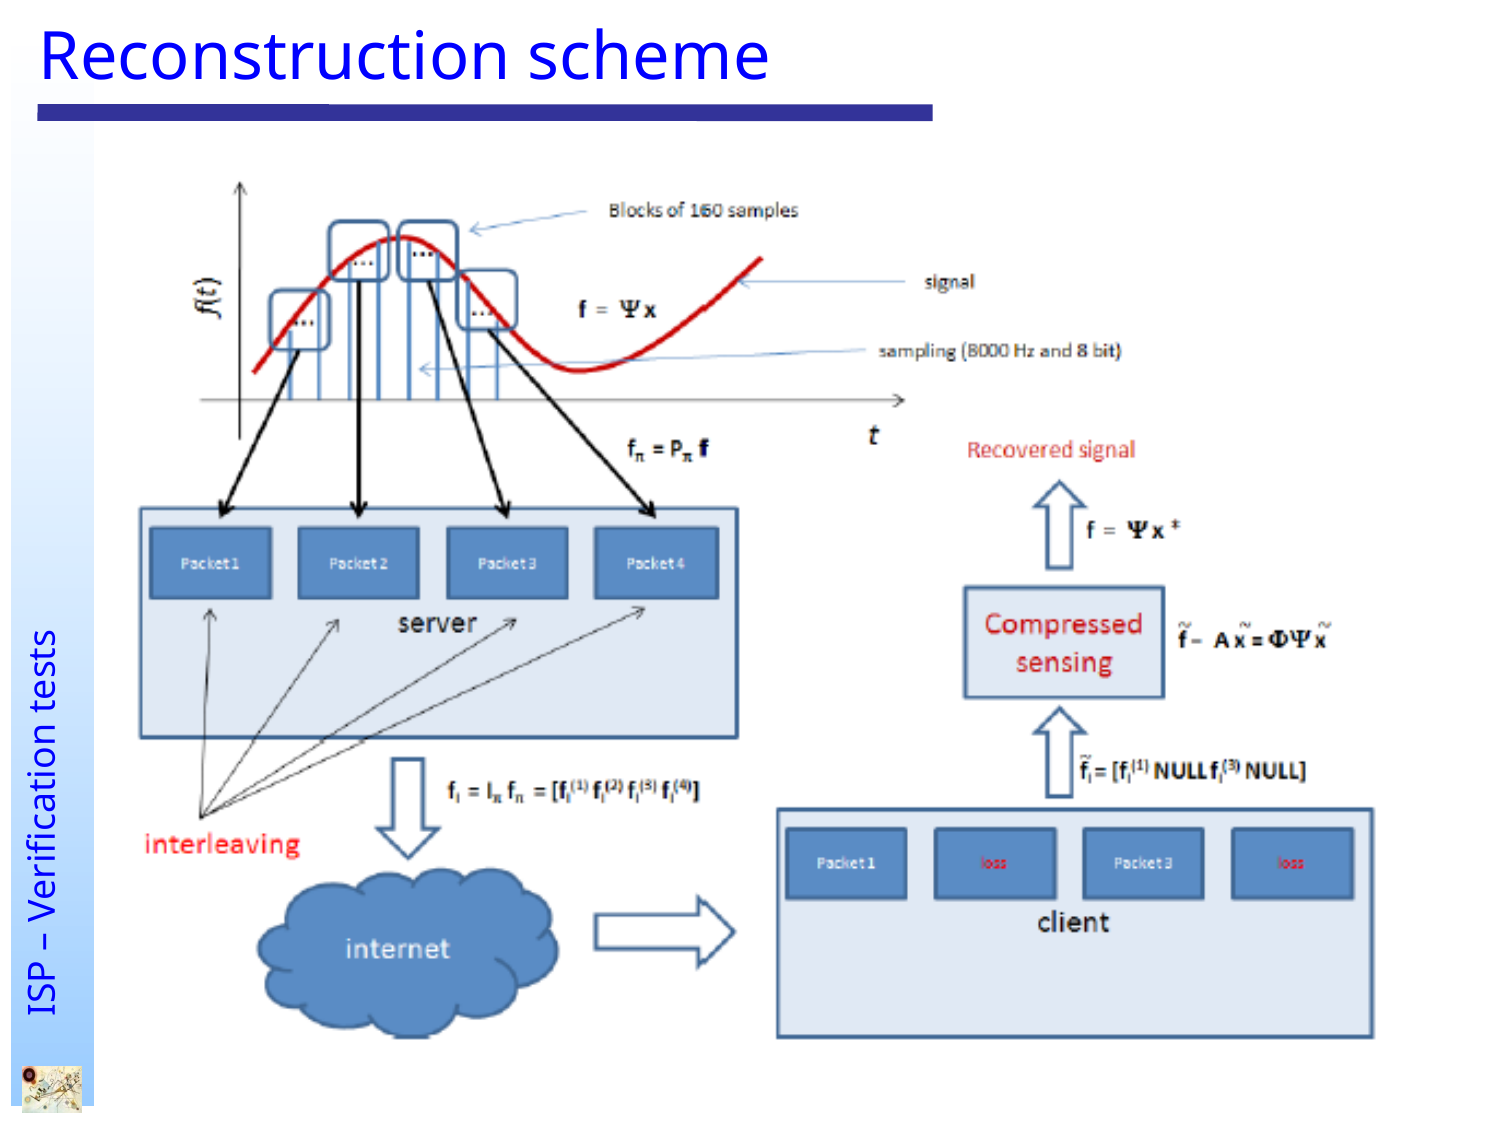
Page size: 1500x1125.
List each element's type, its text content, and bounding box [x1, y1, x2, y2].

title Reconstruction scheme [23, 4, 1414, 101]
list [98, 151, 1436, 1055]
picture [22, 1066, 82, 1113]
